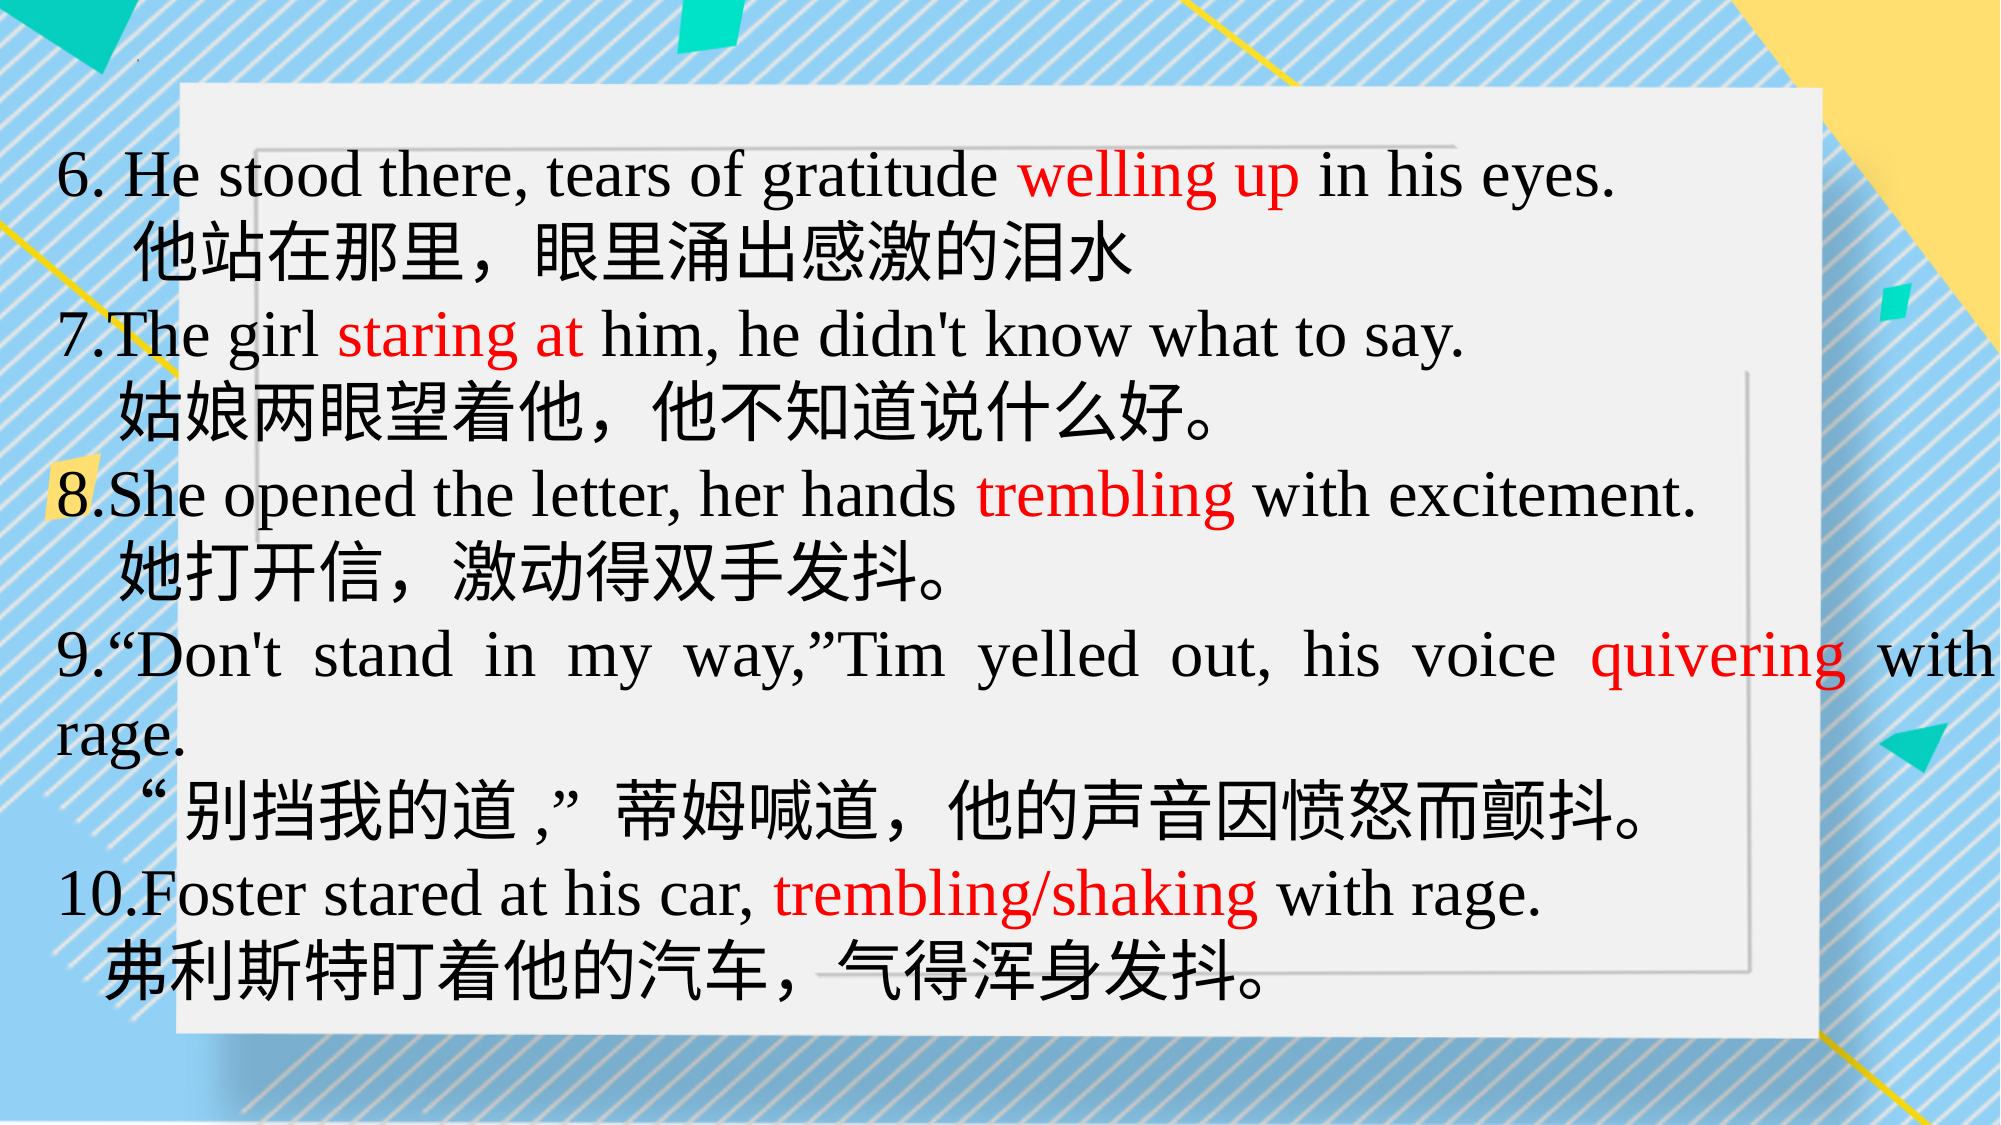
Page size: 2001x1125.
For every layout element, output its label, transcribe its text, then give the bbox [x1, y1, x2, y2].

picture [0, 0, 2001, 1125]
text_box 6. He stood there, tears of gratitude welling up in his eyes. 他站在那里，眼里涌出感激的泪水 7.The girl staring at him, he didn't know what to say. 姑娘两眼望着他，他不知道说什么好。 8.She opened the letter, her hands trembling with excitement. 她打开信，激动得双手发抖。 9.“Don't stand in my way,”Tim yelled out, his voice quivering with rage. “别挡我的道,” 蒂姆喊道，他的声音因愤怒而颤抖。 10.Foster stared at his car, trembling/shaking with rage. 弗利斯特盯着他的汽车，气得浑身发抖。 [42, 122, 2000, 1017]
